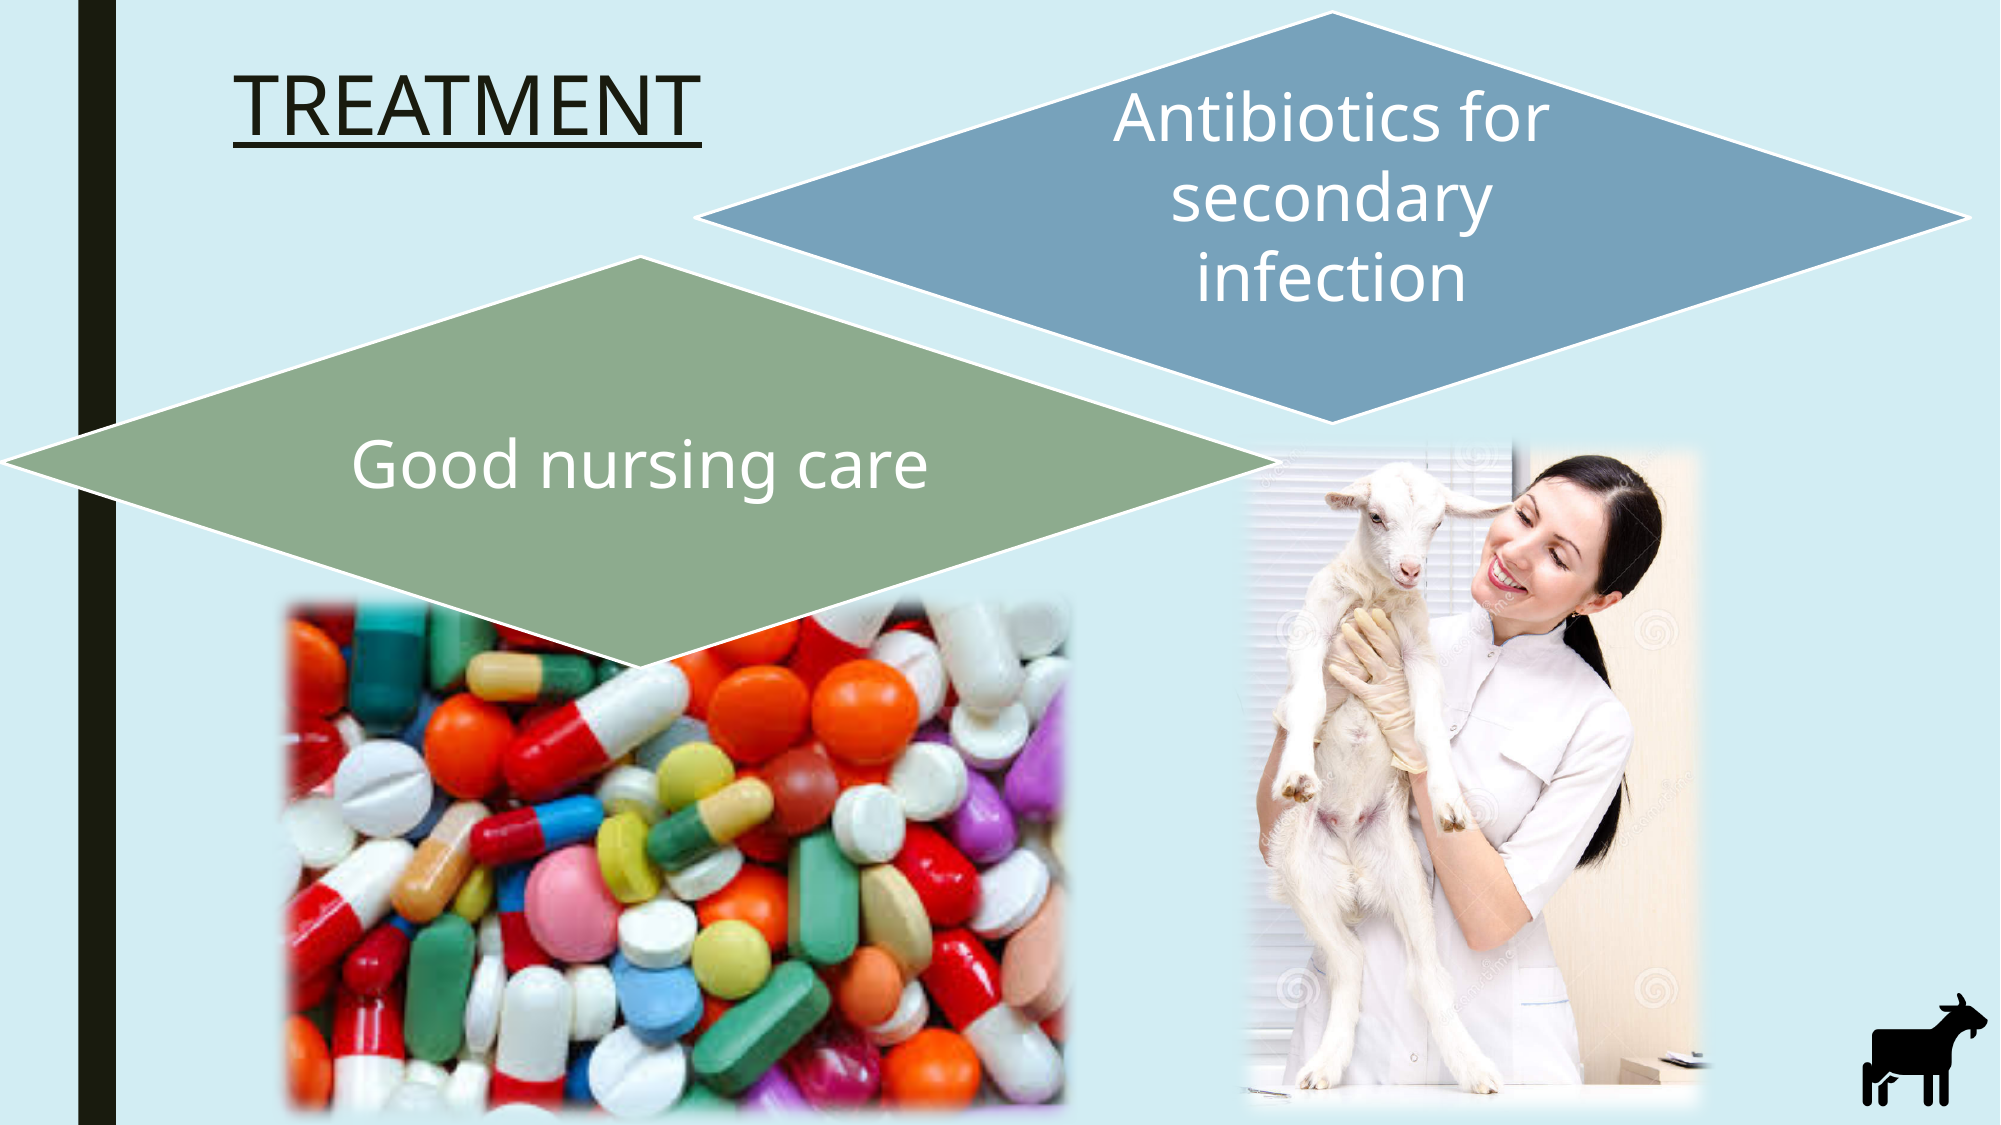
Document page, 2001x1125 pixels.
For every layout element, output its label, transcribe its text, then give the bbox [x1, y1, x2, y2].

picture [272, 589, 1078, 1125]
picture [1849, 974, 2000, 1125]
picture [1232, 433, 1716, 1125]
text_box Good nursing care [0, 254, 1232, 589]
text_box Antibiotics for secondary infection [692, 10, 1973, 426]
title TREATMENT [218, 56, 764, 180]
